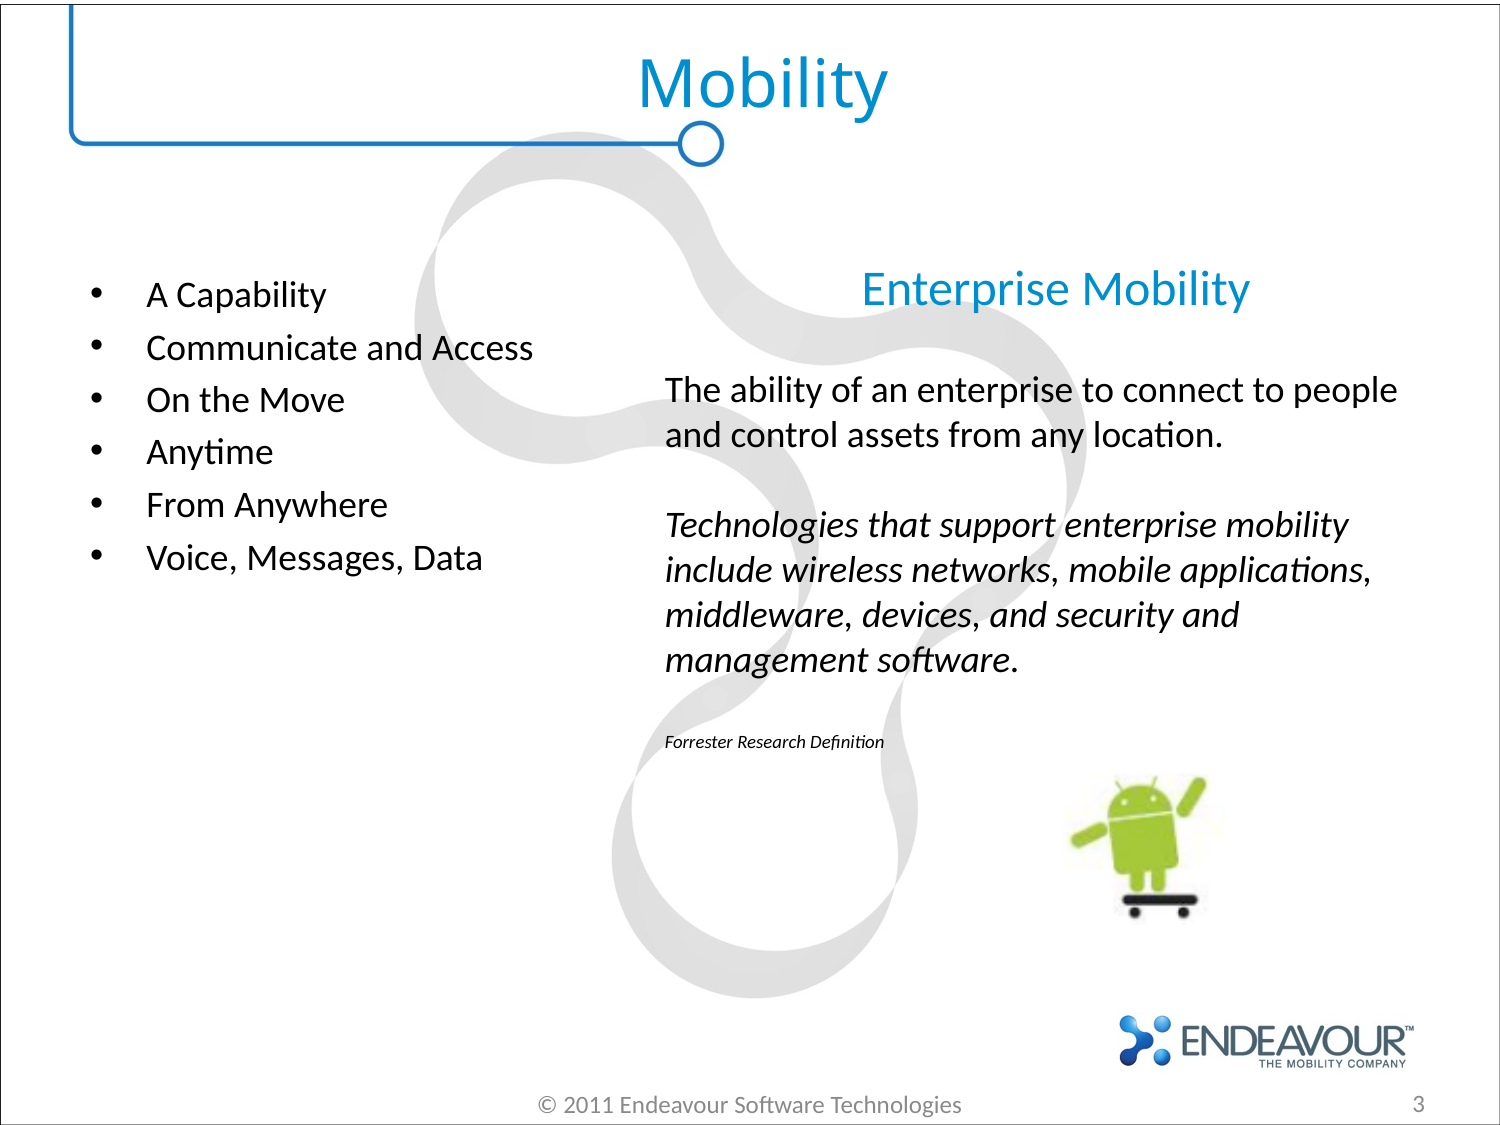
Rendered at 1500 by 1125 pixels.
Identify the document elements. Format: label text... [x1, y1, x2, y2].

title Mobility [75, 12, 1450, 150]
text_box Enterprise Mobility The ability of an enterprise to connect to people and control assets from any location. Technologies that support enterprise mobility include wireless networks, mobile applications, middleware, devices, and security and management software. Forrester Research Definition [649, 247, 1463, 760]
text_box 3 [1337, 1080, 1500, 1125]
footer © 2011 Endeavour Software Technologies [512, 1082, 988, 1125]
picture [0, 4, 1500, 1125]
list A Capability Communicate and Access On the Move Anytime From Anywhere Voice, Messages, Data [75, 262, 588, 718]
